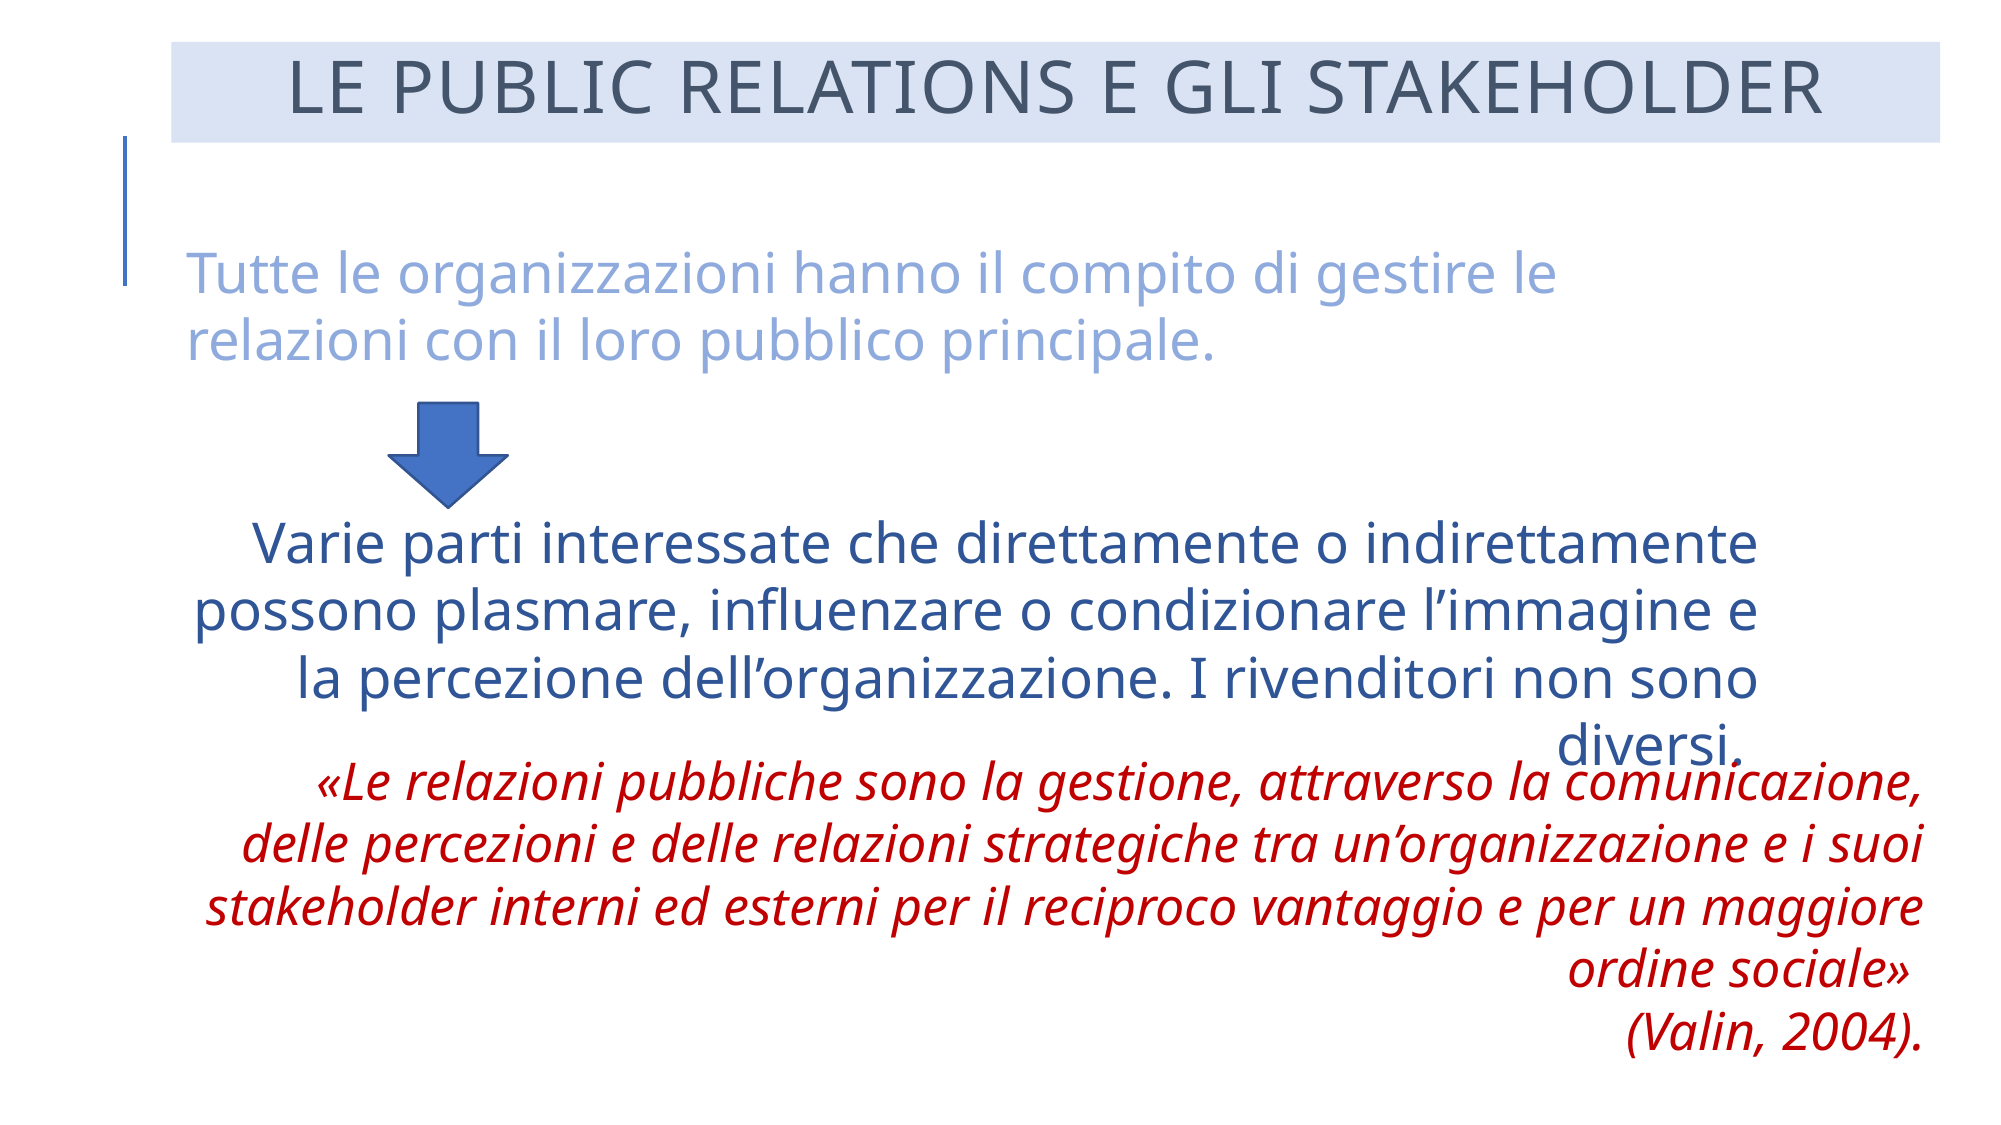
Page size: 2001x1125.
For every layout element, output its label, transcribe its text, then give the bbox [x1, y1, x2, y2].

text_box «Le relazioni pubbliche sono la gestione, attraverso la comunicazione, delle percezioni e delle relazioni strategiche tra un’organizzazione e i suoi stakeholder interni ed esterni per il reciproco vantaggio e per un maggiore ordine sociale» (Valin, 2004). [183, 740, 1941, 1068]
text_box Tutte le organizzazioni hanno il compito di gestire le relazioni con il loro pubblico principale. Varie parti interessate che direttamente o indirettamente possono plasmare, influenzare o condizionare l’immagine e la percezione dell’organizzazione. I rivenditori non sono diversi. [171, 229, 1775, 785]
title Le public relations e gli stakeholder [171, 41, 1941, 143]
text_box [387, 401, 510, 509]
